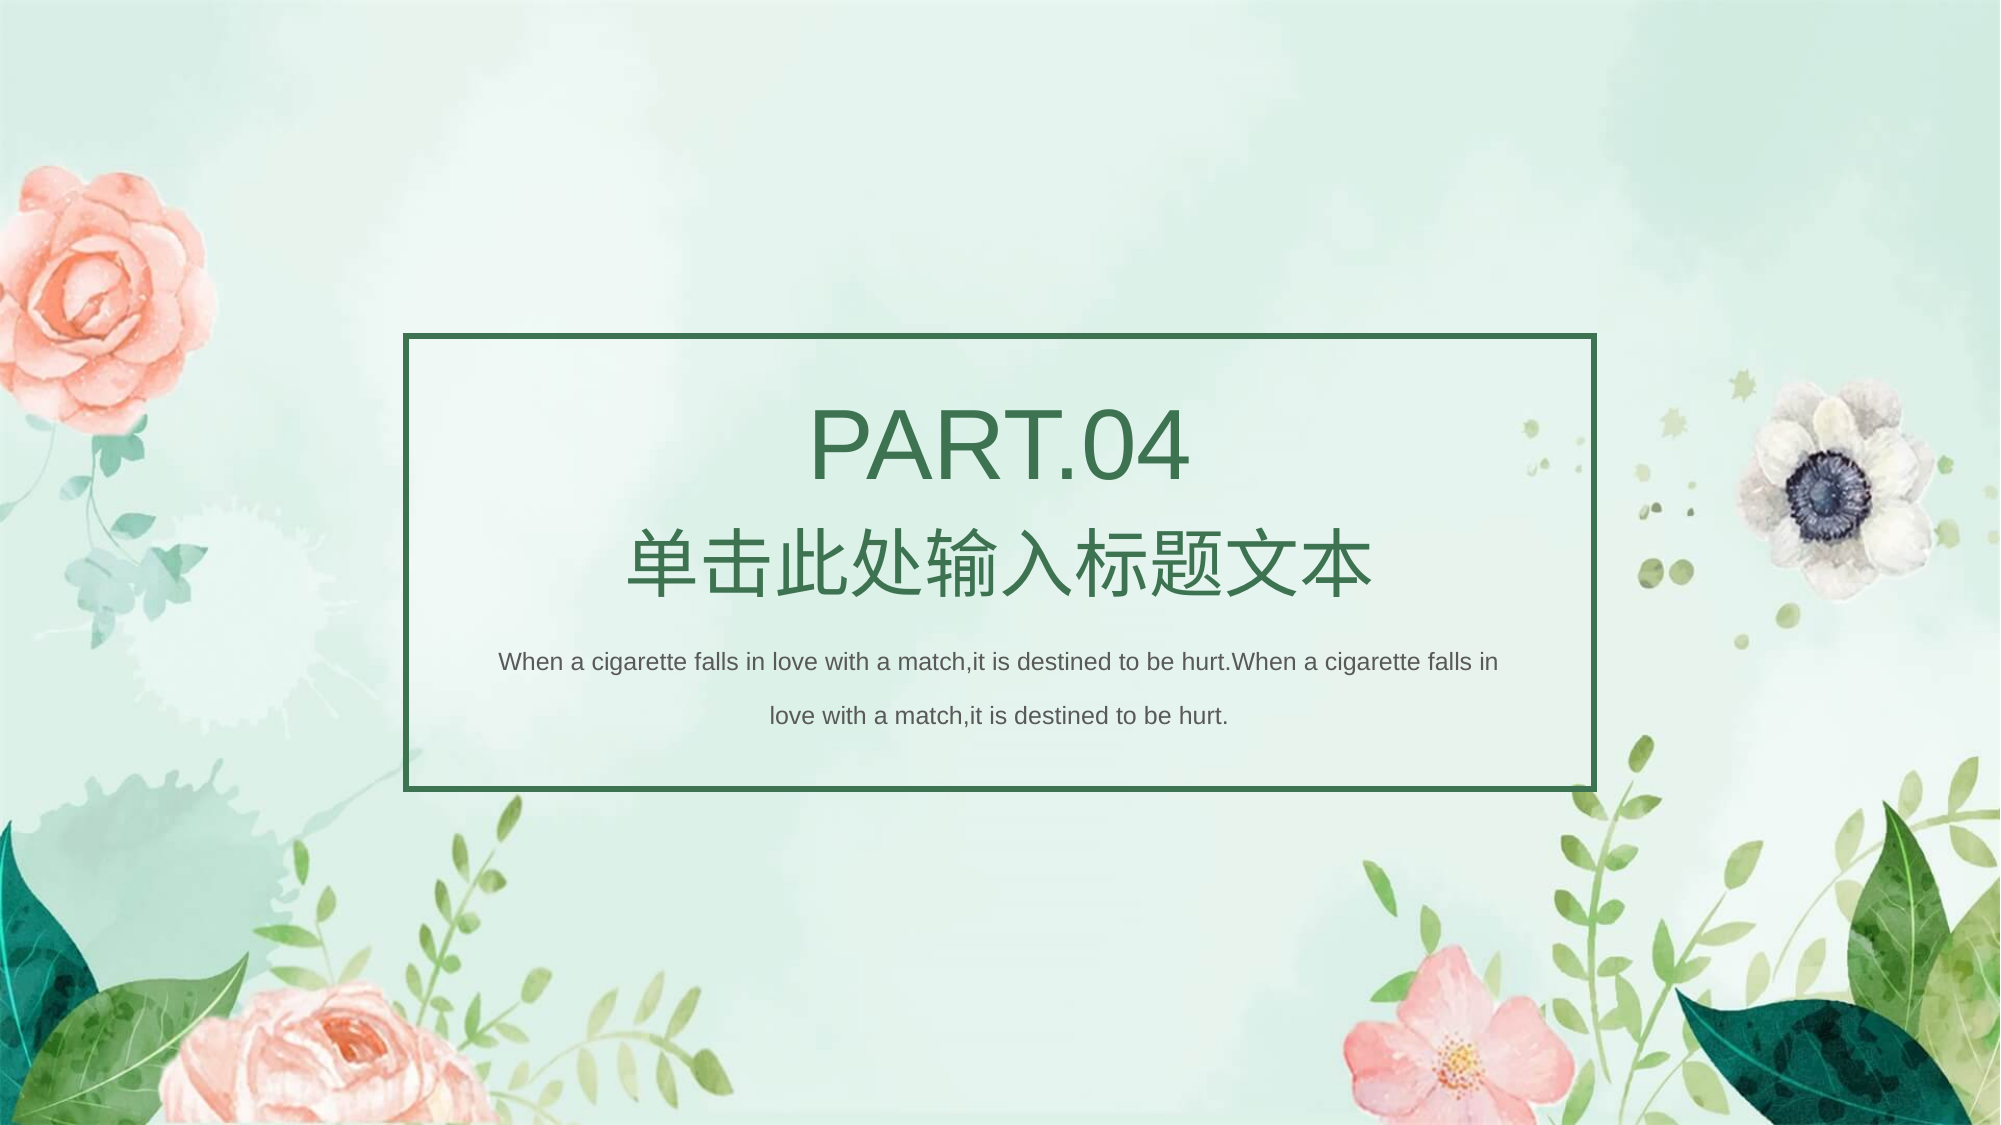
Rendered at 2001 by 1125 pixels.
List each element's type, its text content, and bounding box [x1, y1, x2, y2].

text_box [405, 336, 1595, 789]
text_box PART.04 [744, 372, 1255, 508]
picture [0, 0, 2000, 1125]
text_box 单击此处输入标题文本 [582, 508, 1418, 614]
text_box When a cigarette falls in love with a match,it is destined to be hurt.When a cigarette falls in love with a match,it is destined to be hurt. [457, 614, 1542, 738]
